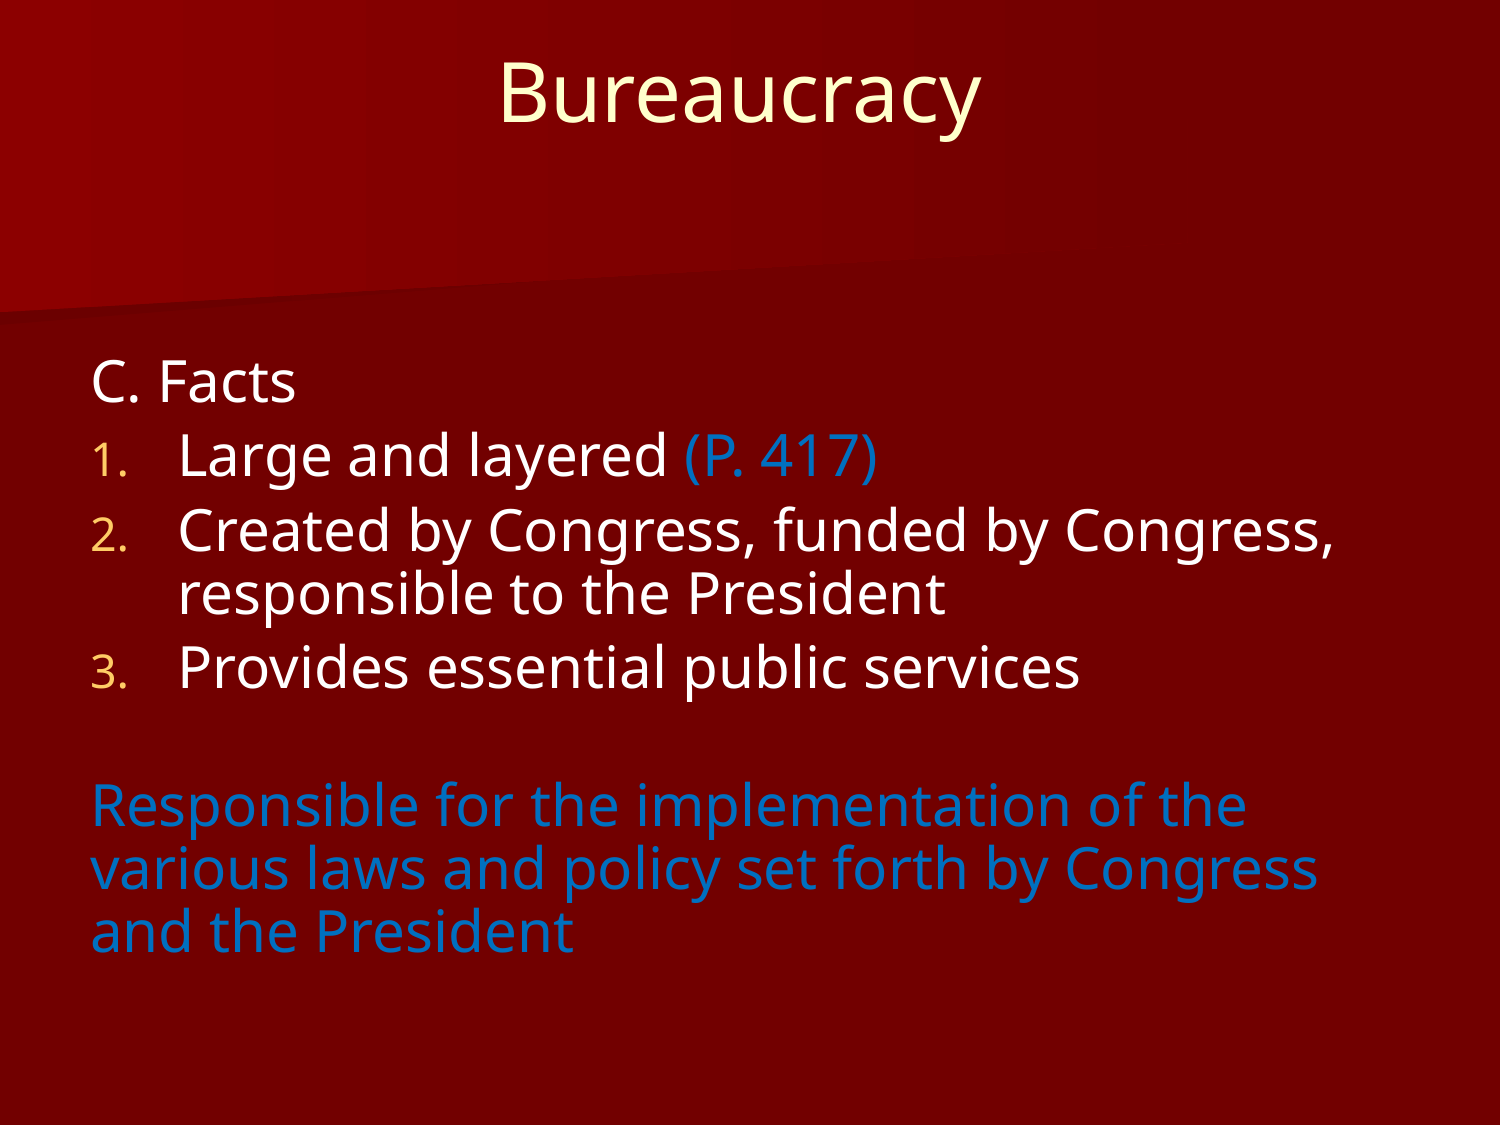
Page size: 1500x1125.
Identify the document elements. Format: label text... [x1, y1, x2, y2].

title Bureaucracy [75, 45, 1425, 233]
list C. Facts Large and layered (P. 417) Created by Congress, funded by Congress, responsible to the President Provides essential public services Responsible for the implementation of the various laws and policy set forth by Congress and the President [75, 262, 1425, 1000]
